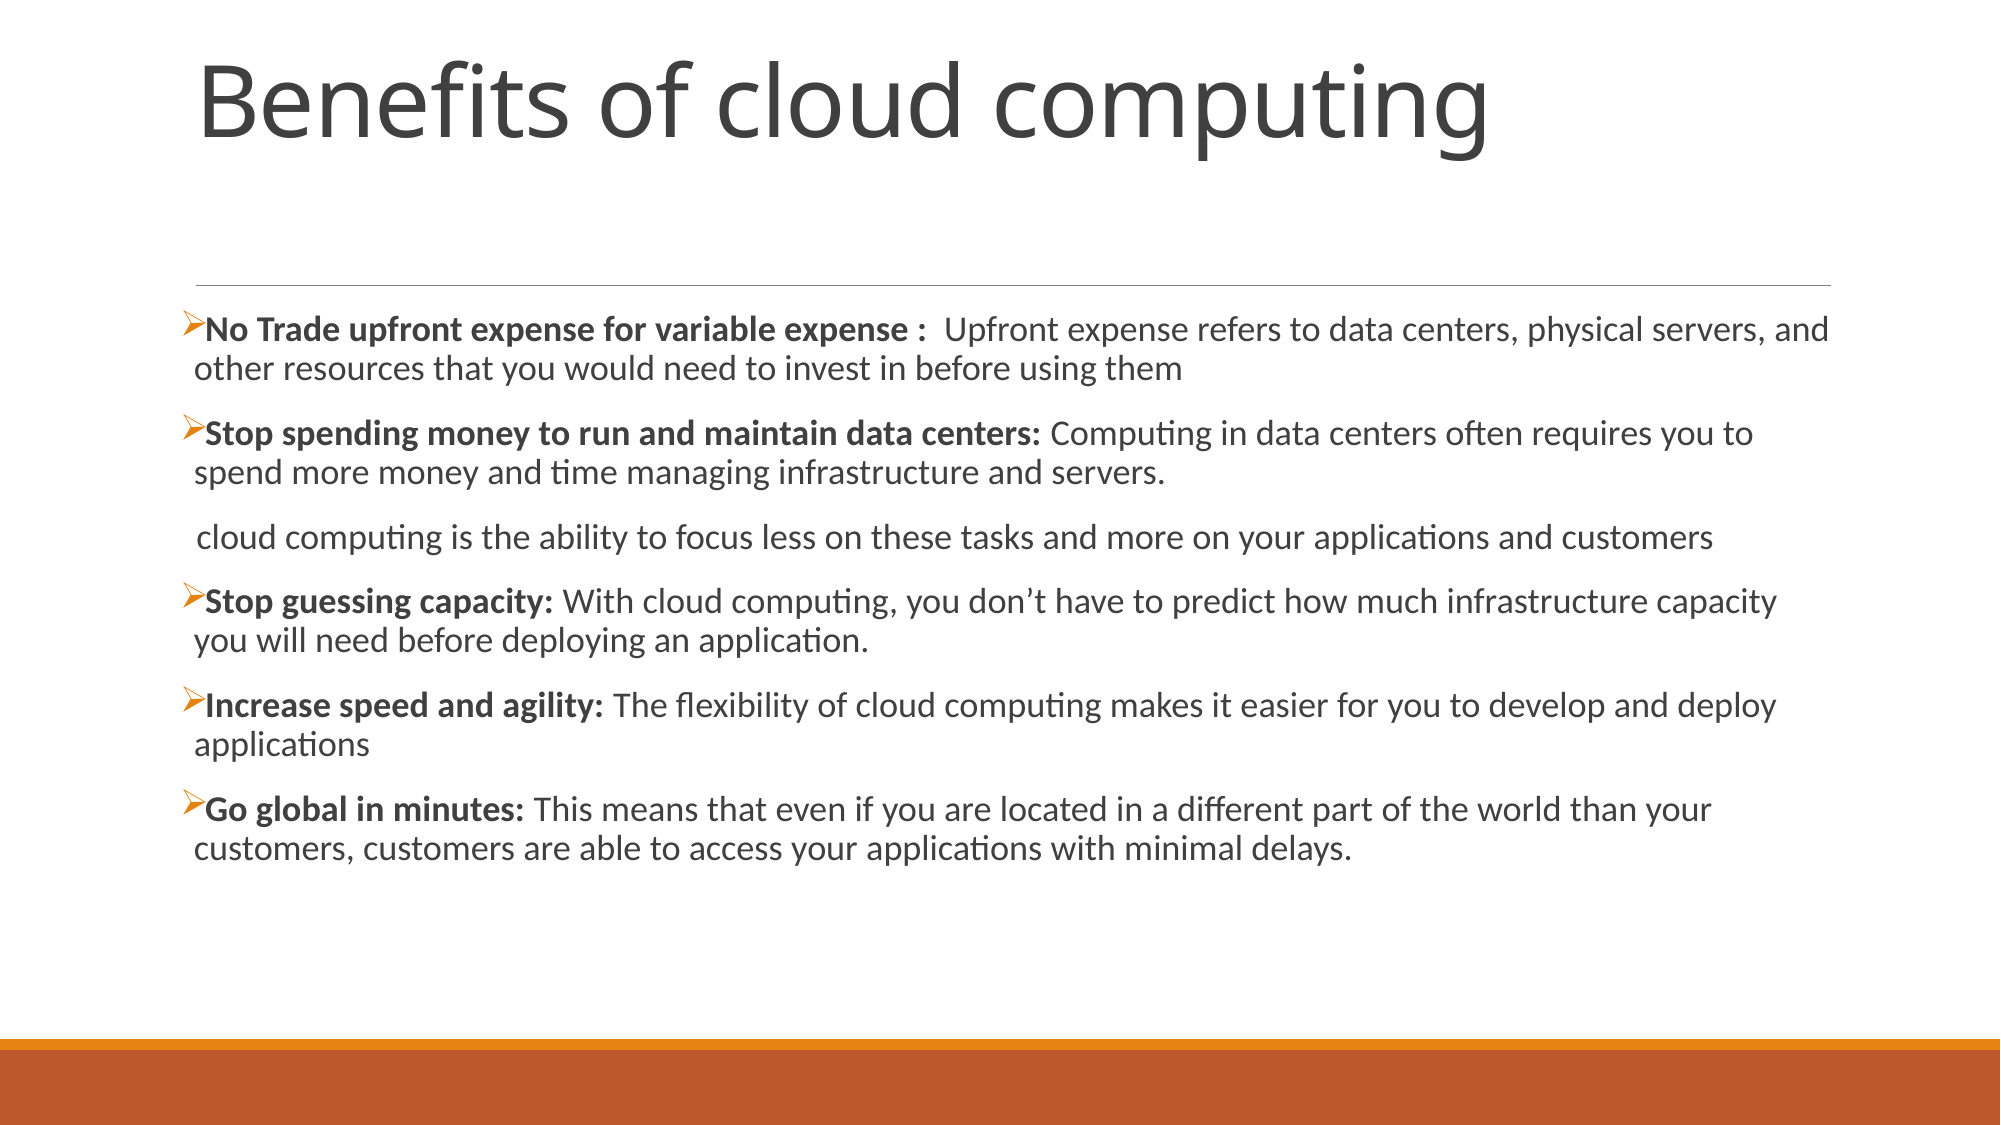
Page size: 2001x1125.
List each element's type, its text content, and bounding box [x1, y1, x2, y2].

title Benefits of cloud computing [180, 47, 1830, 285]
list No Trade upfront expense for variable expense : Upfront expense refers to data centers, physical servers, and other resources that you would need to invest in before using them Stop spending money to run and maintain data centers: Computing in data centers often requires you to spend more money and time managing infrastructure and servers. cloud computing is the ability to focus less on these tasks and more on your applications and customers Stop guessing capacity: With cloud computing, you don’t have to predict how much infrastructure capacity you will need before deploying an application. Increase speed and agility: The flexibility of cloud computing makes it easier for you to develop and deploy applications Go global in minutes: This means that even if you are located in a different part of the world than your customers, customers are able to access your applications with minimal delays. [180, 302, 1830, 1013]
